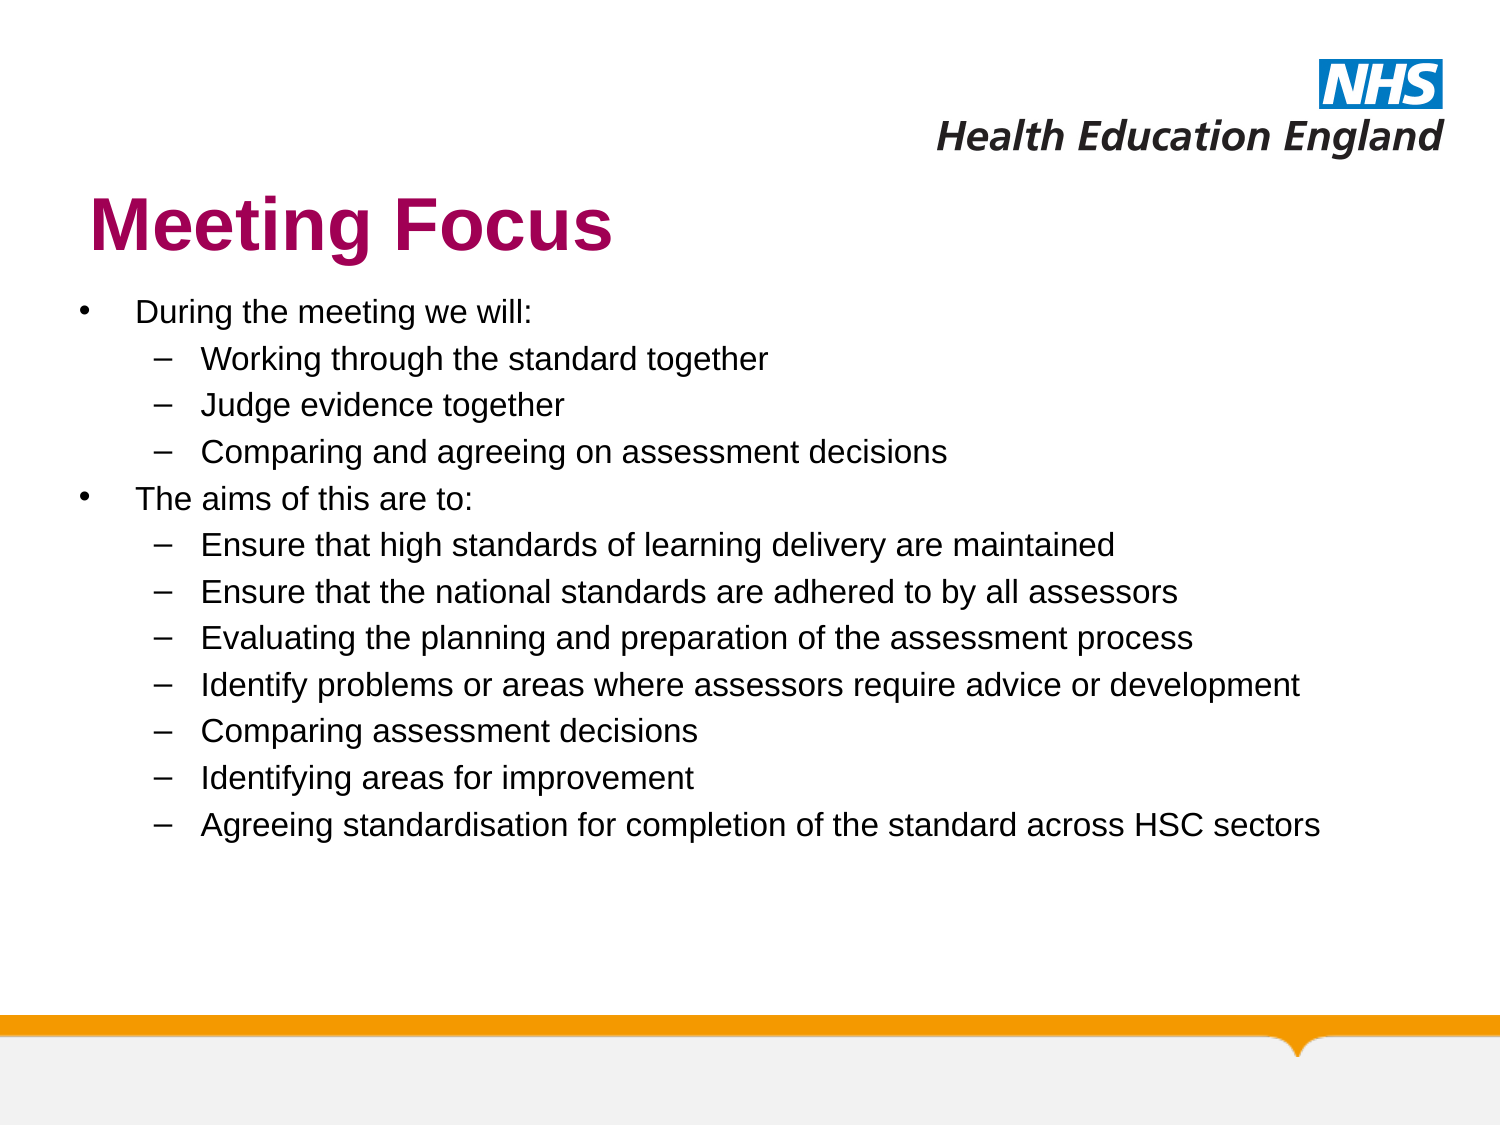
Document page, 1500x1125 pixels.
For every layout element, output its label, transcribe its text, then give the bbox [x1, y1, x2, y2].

picture [936, 59, 1445, 160]
title Meeting Focus [75, 168, 1350, 280]
list During the meeting we will: Working through the standard together Judge evidence together Comparing and agreeing on assessment decisions The aims of this are to: Ensure that high standards of learning delivery are maintained Ensure that the national standards are adhered to by all assessors Evaluating the planning and preparation of the assessment process Identify problems or areas where assessors require advice or development Comparing assessment decisions Identifying areas for improvement Agreeing standardisation for completion of the standard across HSC sectors [64, 282, 1350, 686]
